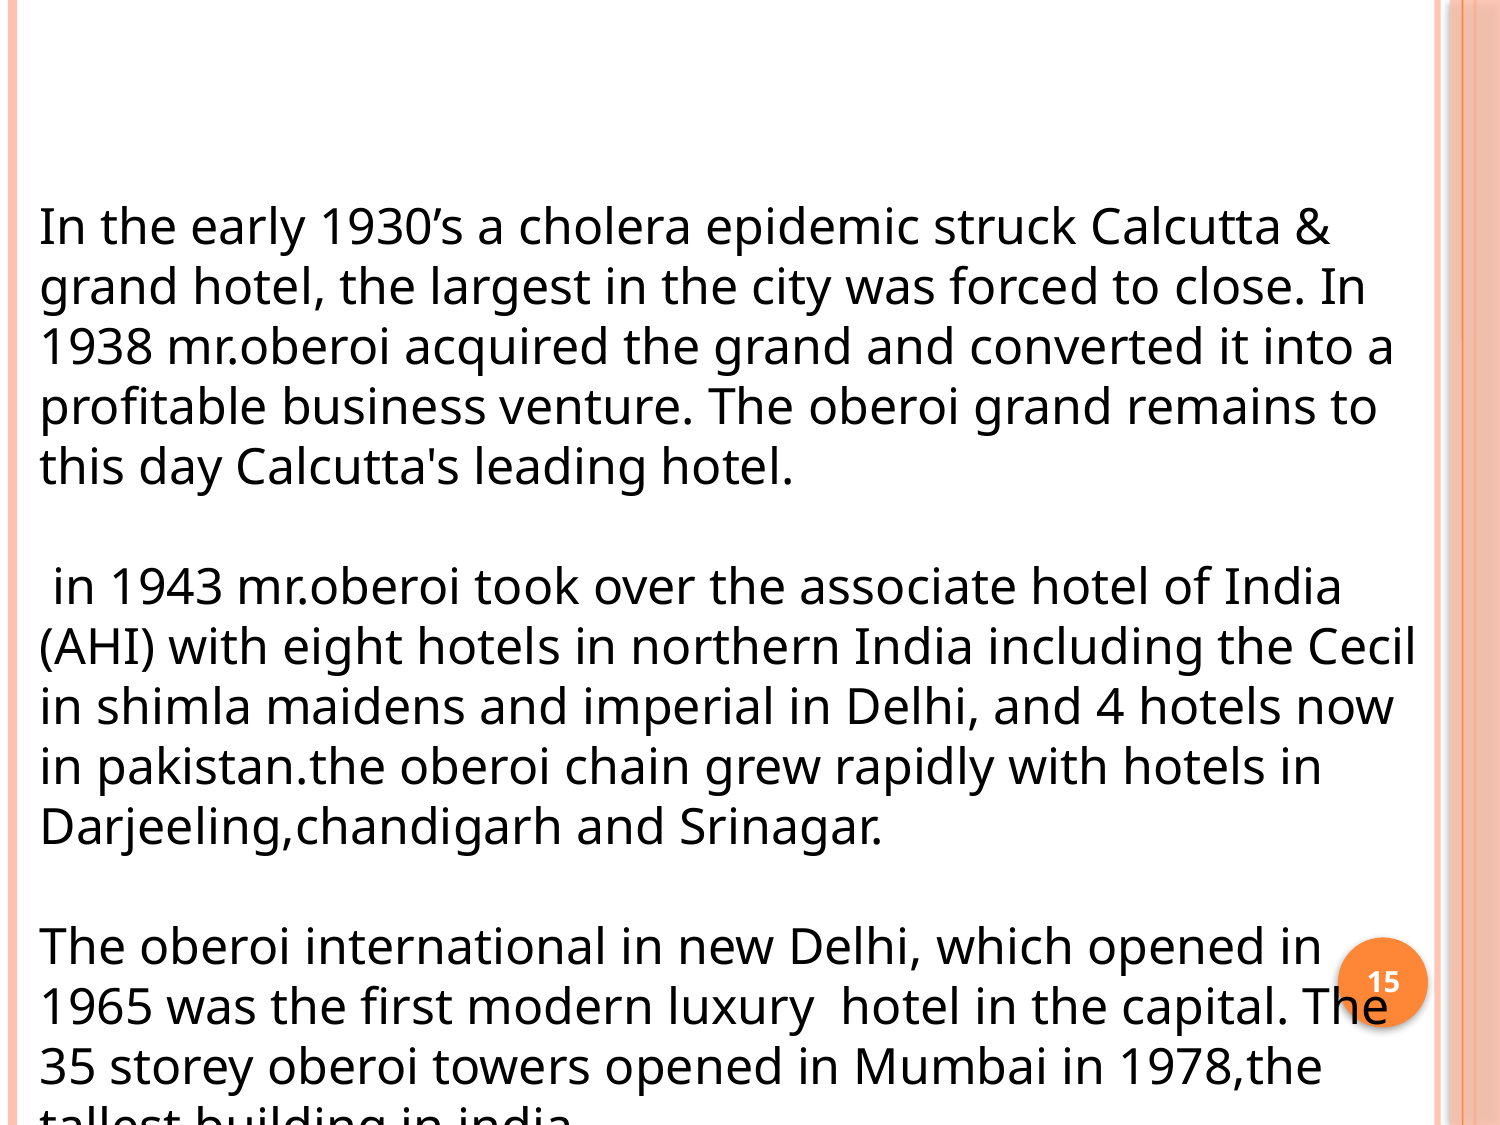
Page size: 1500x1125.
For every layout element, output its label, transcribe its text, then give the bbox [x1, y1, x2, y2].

text_box In the early 1930’s a cholera epidemic struck Calcutta & grand hotel, the largest in the city was forced to close. In 1938 mr.oberoi acquired the grand and converted it into a profitable business venture. The oberoi grand remains to this day Calcutta's leading hotel. in 1943 mr.oberoi took over the associate hotel of India (AHI) with eight hotels in northern India including the Cecil in shimla maidens and imperial in Delhi, and 4 hotels now in pakistan.the oberoi chain grew rapidly with hotels in Darjeeling,chandigarh and Srinagar. The oberoi international in new Delhi, which opened in 1965 was the first modern luxury hotel in the capital. The 35 storey oberoi towers opened in Mumbai in 1978,the tallest building in india. [24, 187, 1463, 1125]
